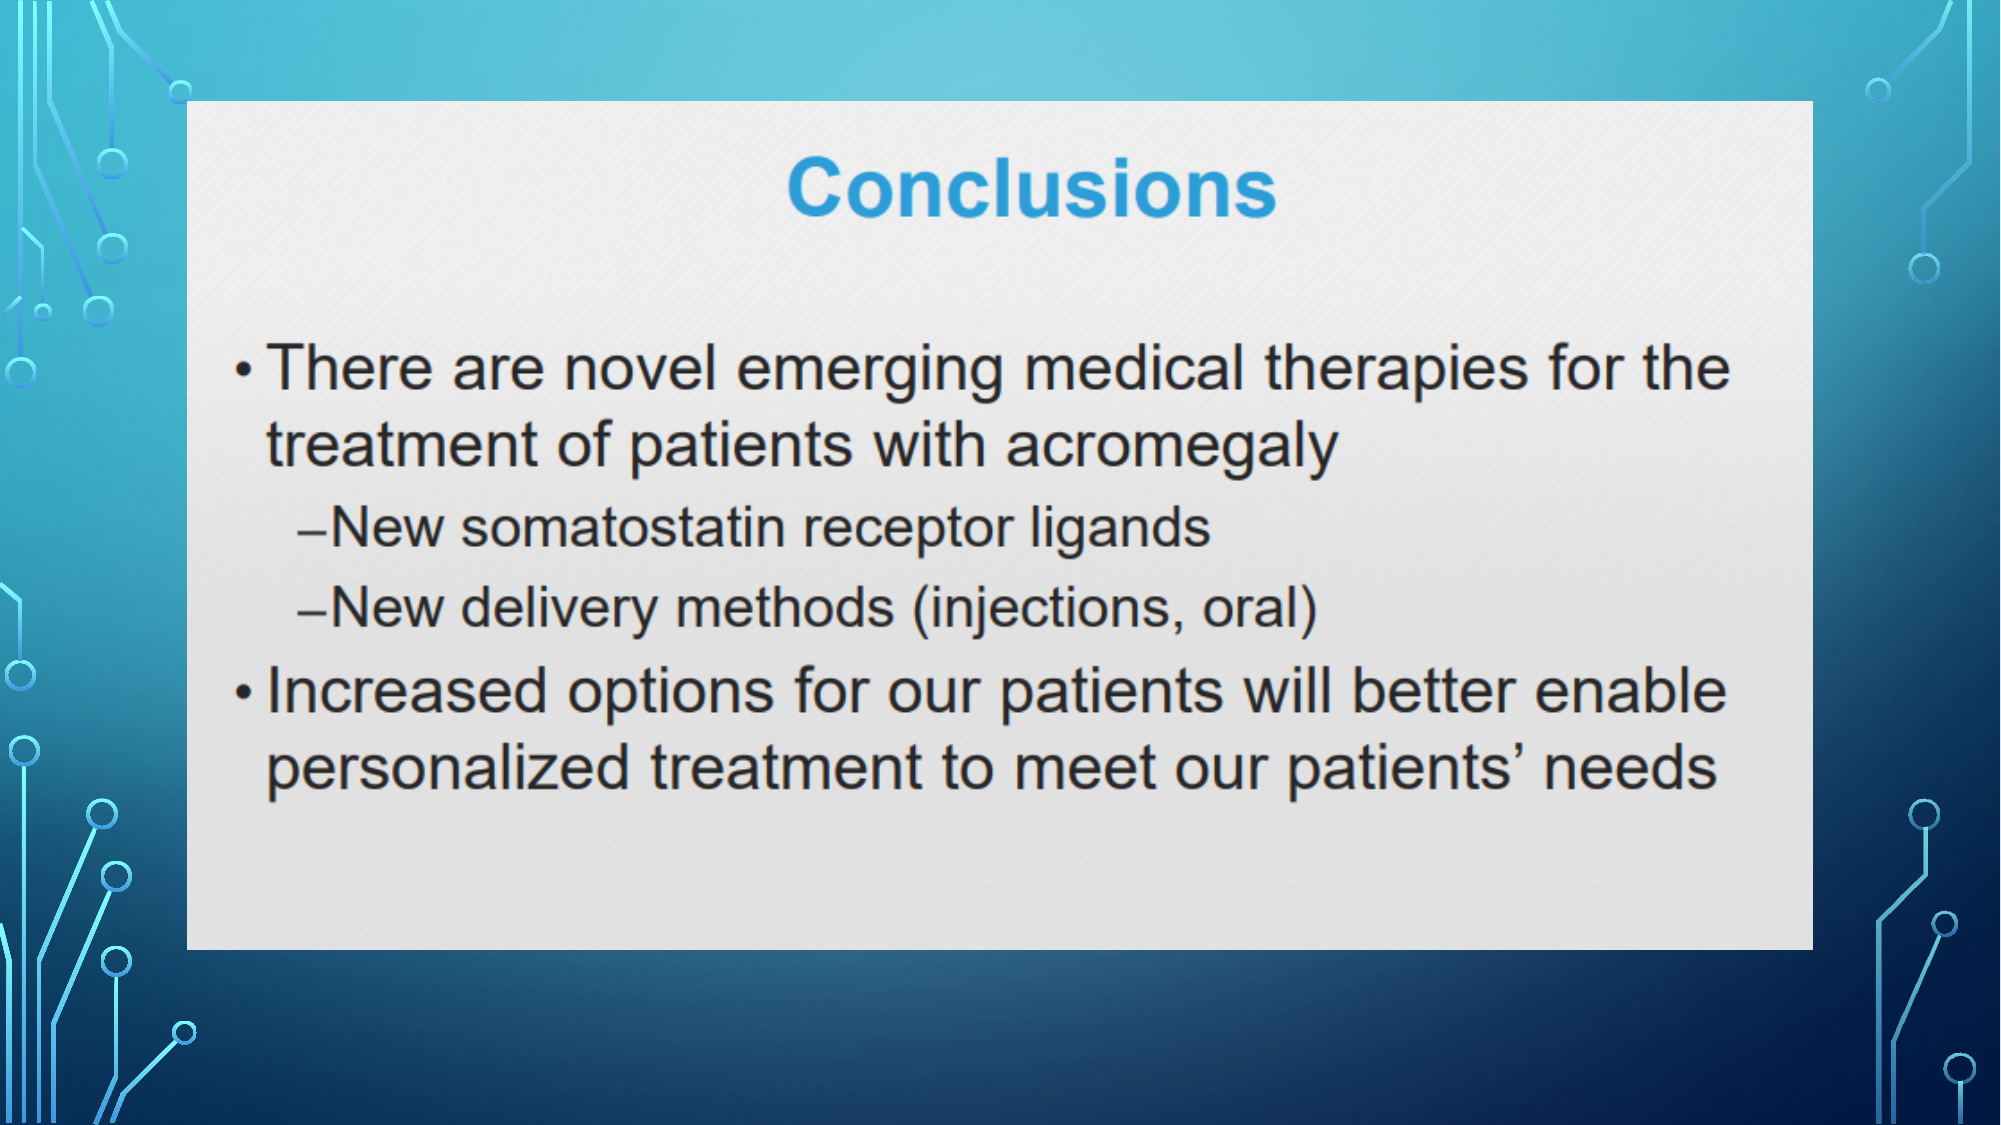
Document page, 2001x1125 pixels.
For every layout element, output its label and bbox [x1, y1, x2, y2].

list [186, 101, 1813, 951]
